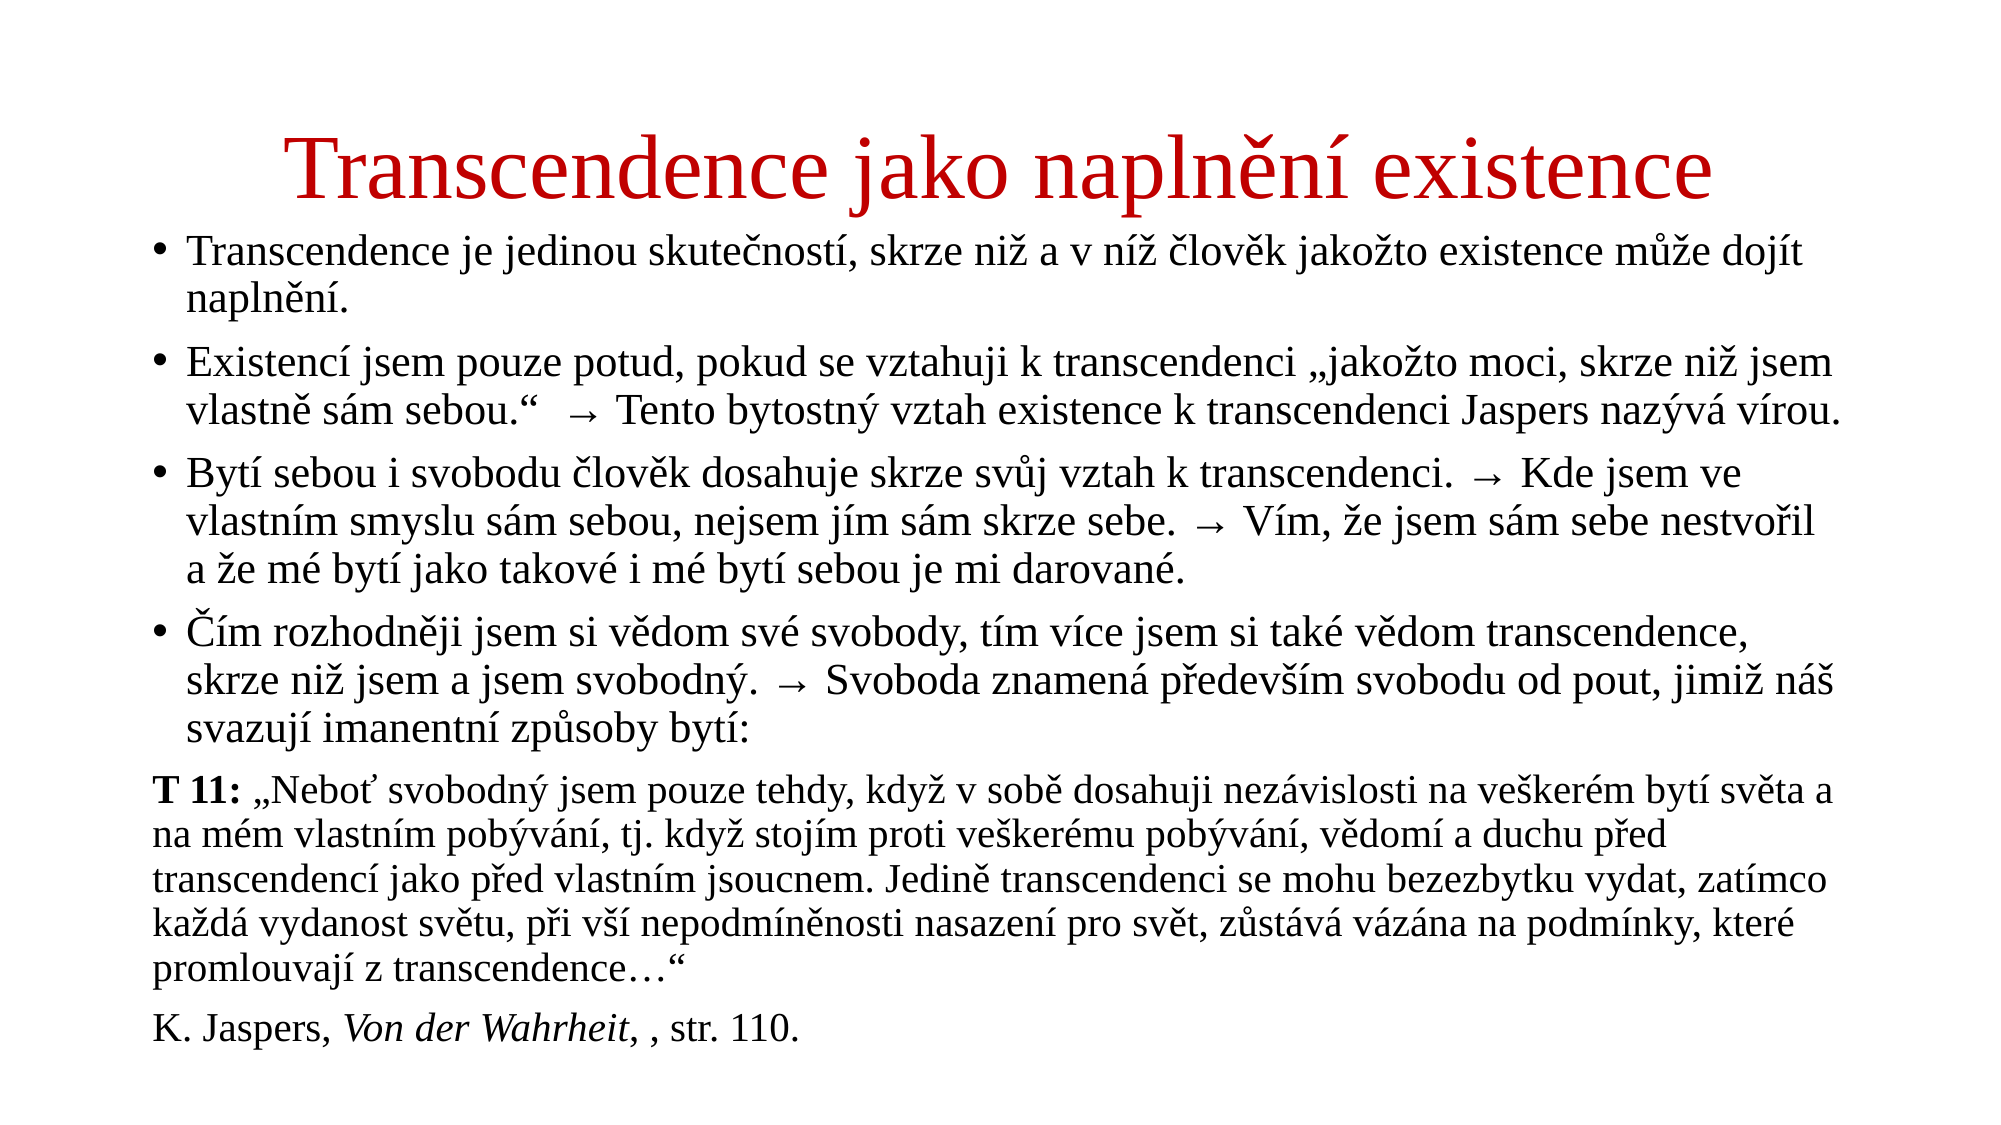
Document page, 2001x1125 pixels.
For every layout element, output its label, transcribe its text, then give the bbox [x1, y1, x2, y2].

title Transcendence jako naplnění existence [137, 59, 1863, 219]
list Transcendence je jedinou skutečností, skrze niž a v níž člověk jakožto existence může dojít naplnění. Existencí jsem pouze potud, pokud se vztahuji k transcendenci „jakožto moci, skrze niž jsem vlastně sám sebou.“ → Tento bytostný vztah existence k transcendenci Jaspers nazývá vírou. Bytí sebou i svobodu člověk dosahuje skrze svůj vztah k transcendenci. → Kde jsem ve vlastním smyslu sám sebou, nejsem jím sám skrze sebe. → Vím, že jsem sám sebe nestvořil a že mé bytí jako takové i mé bytí sebou je mi darované. Čím rozhodněji jsem si vědom své svobody, tím více jsem si také vědom transcendence, skrze niž jsem a jsem svobodný. → Svoboda znamená především svobodu od pout, jimiž náš svazují imanentní způsoby bytí: T 11: „Neboť svobodný jsem pouze tehdy, když v sobě dosahuji nezávislosti na veškerém bytí světa a na mém vlastním pobývání, tj. když stojím proti veškerému pobývání, vědomí a duchu před transcendencí jako před vlastním jsoucnem. Jedině transcendenci se mohu bezezbytku vydat, zatímco každá vydanost světu, při vší nepodmíněnosti nasazení pro svět, zůstává vázána na podmínky, které promlouvají z transcendence…“ K. Jaspers, Von der Wahrheit, , str. 110. [137, 219, 1863, 1114]
